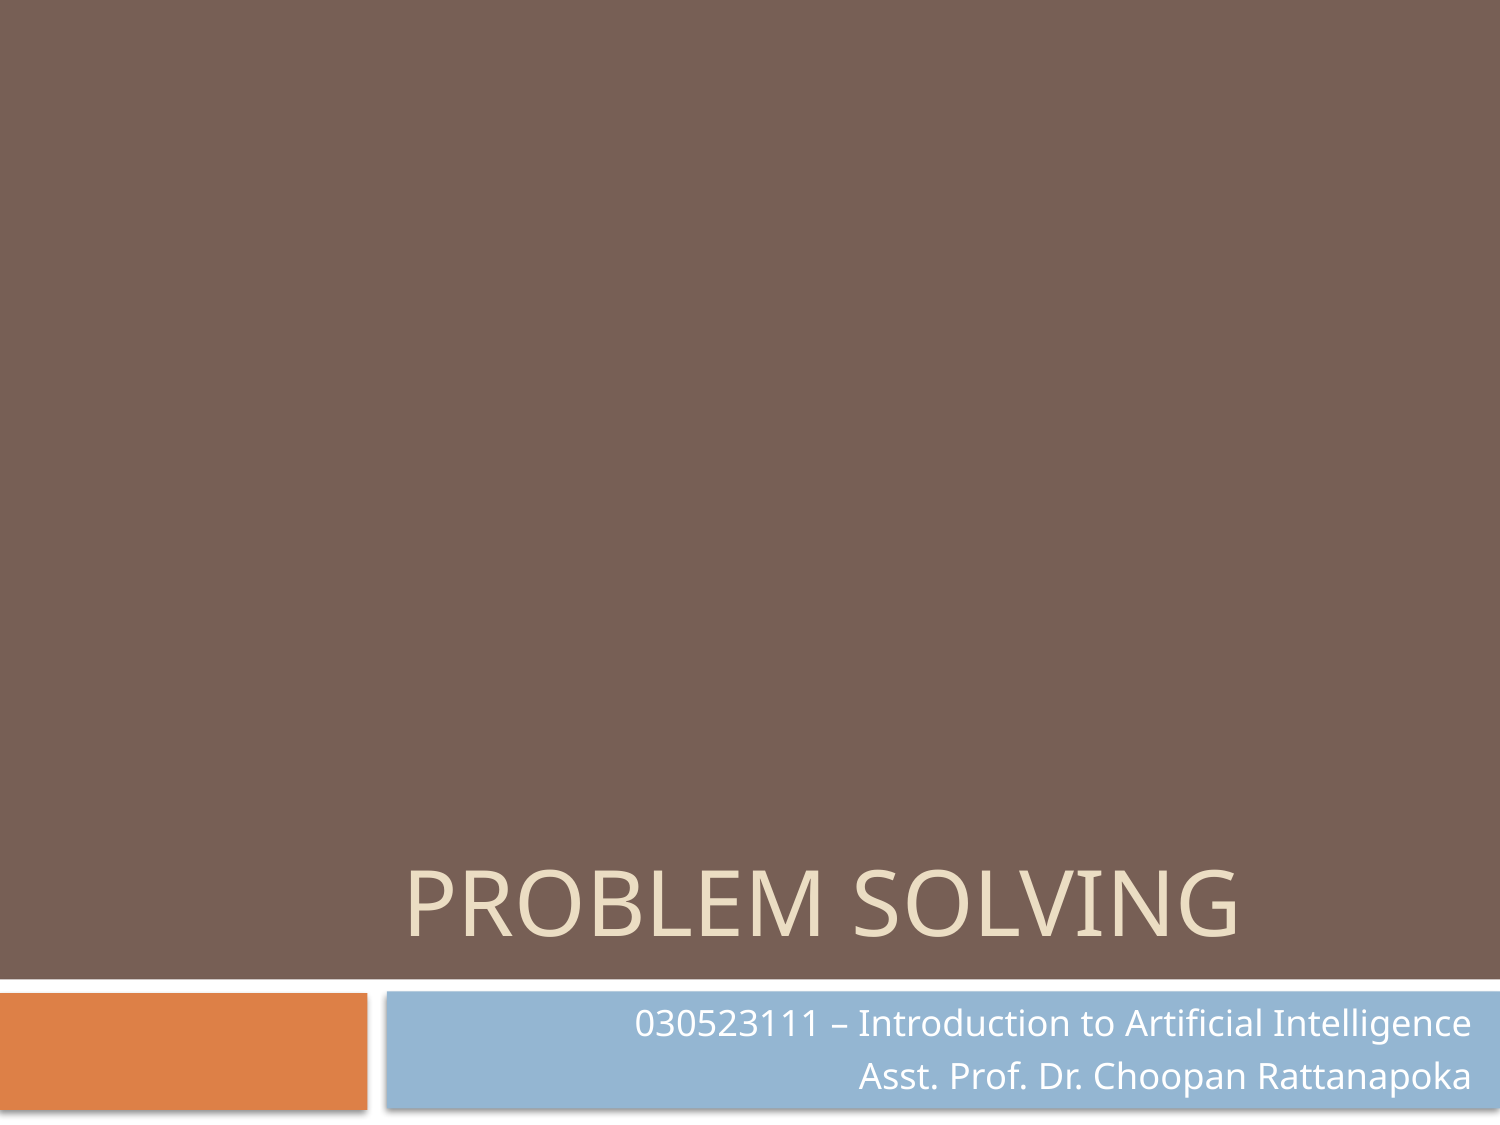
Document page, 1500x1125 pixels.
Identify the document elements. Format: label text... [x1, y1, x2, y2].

title Problem Solving [387, 662, 1450, 963]
subtitle 030523111 – Introduction to Artificial Intelligence Asst. Prof. Dr. Choopan Rattanapoka [387, 992, 1488, 1105]
